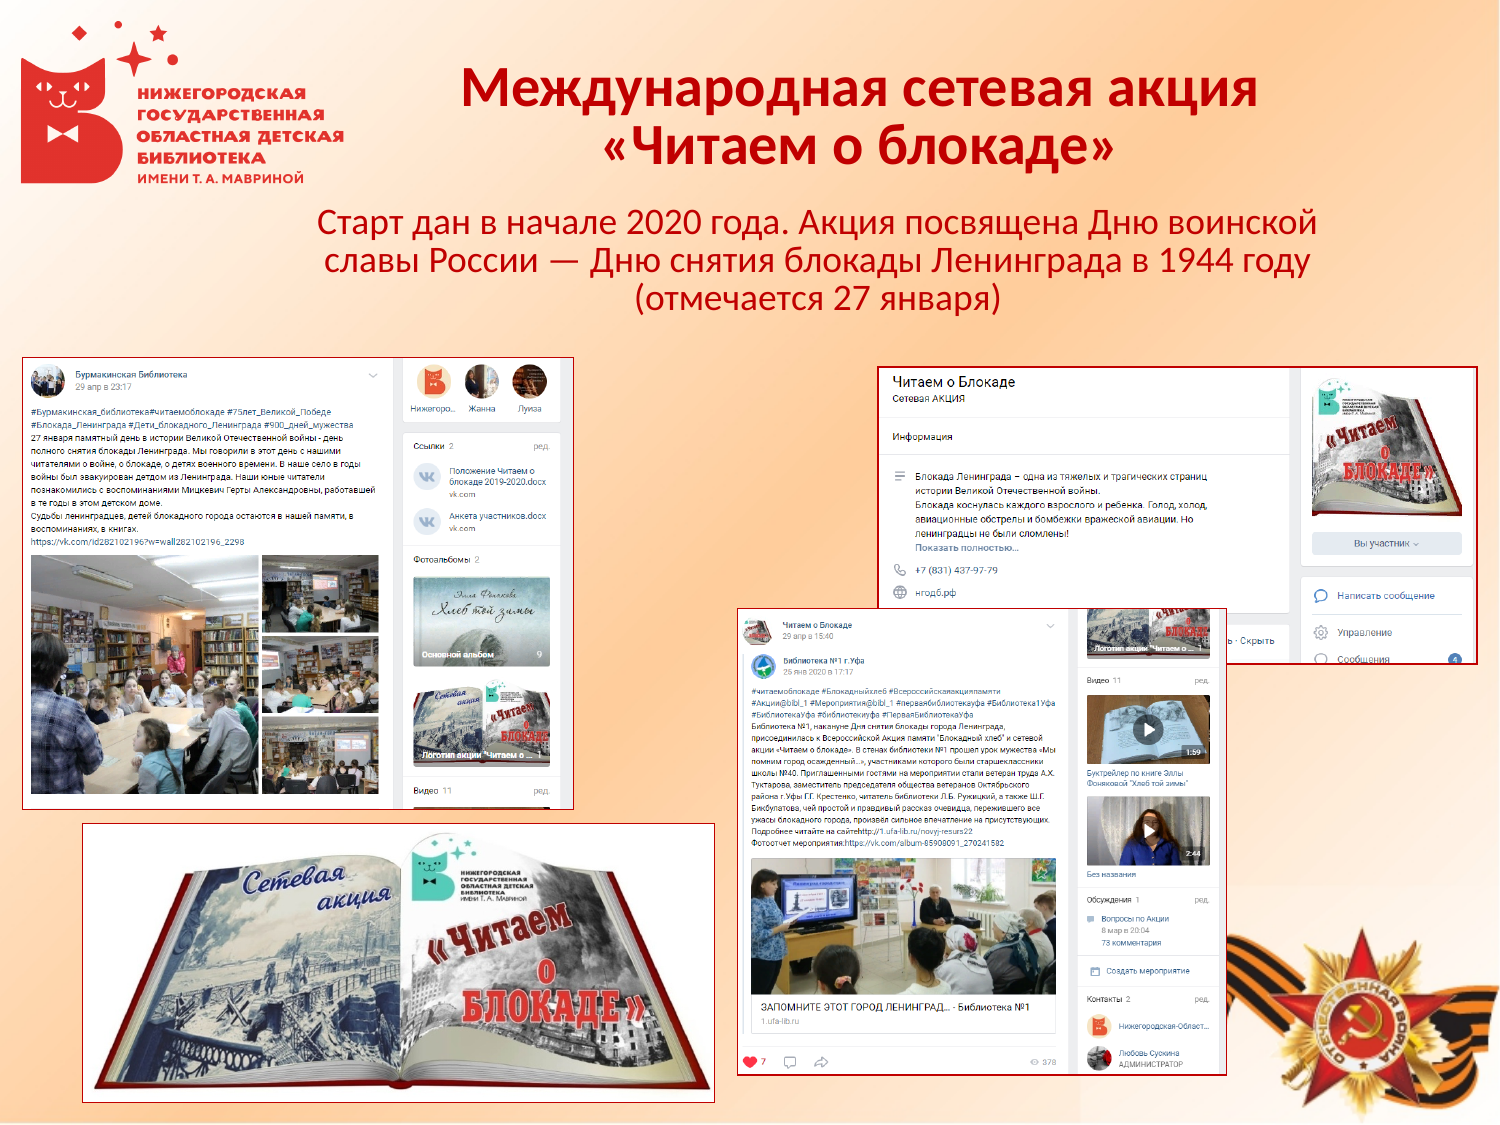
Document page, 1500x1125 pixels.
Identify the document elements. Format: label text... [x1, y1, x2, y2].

subtitle Старт дан в начале 2020 года. Акция посвящена Дню воинской славы России — Дню снятия блокады Ленинграда в 1944 году (отмечается 27 января) [292, 199, 1343, 399]
title Международная сетевая акция «Читаем о блокаде» [352, 0, 1369, 242]
picture [0, 0, 1500, 1125]
